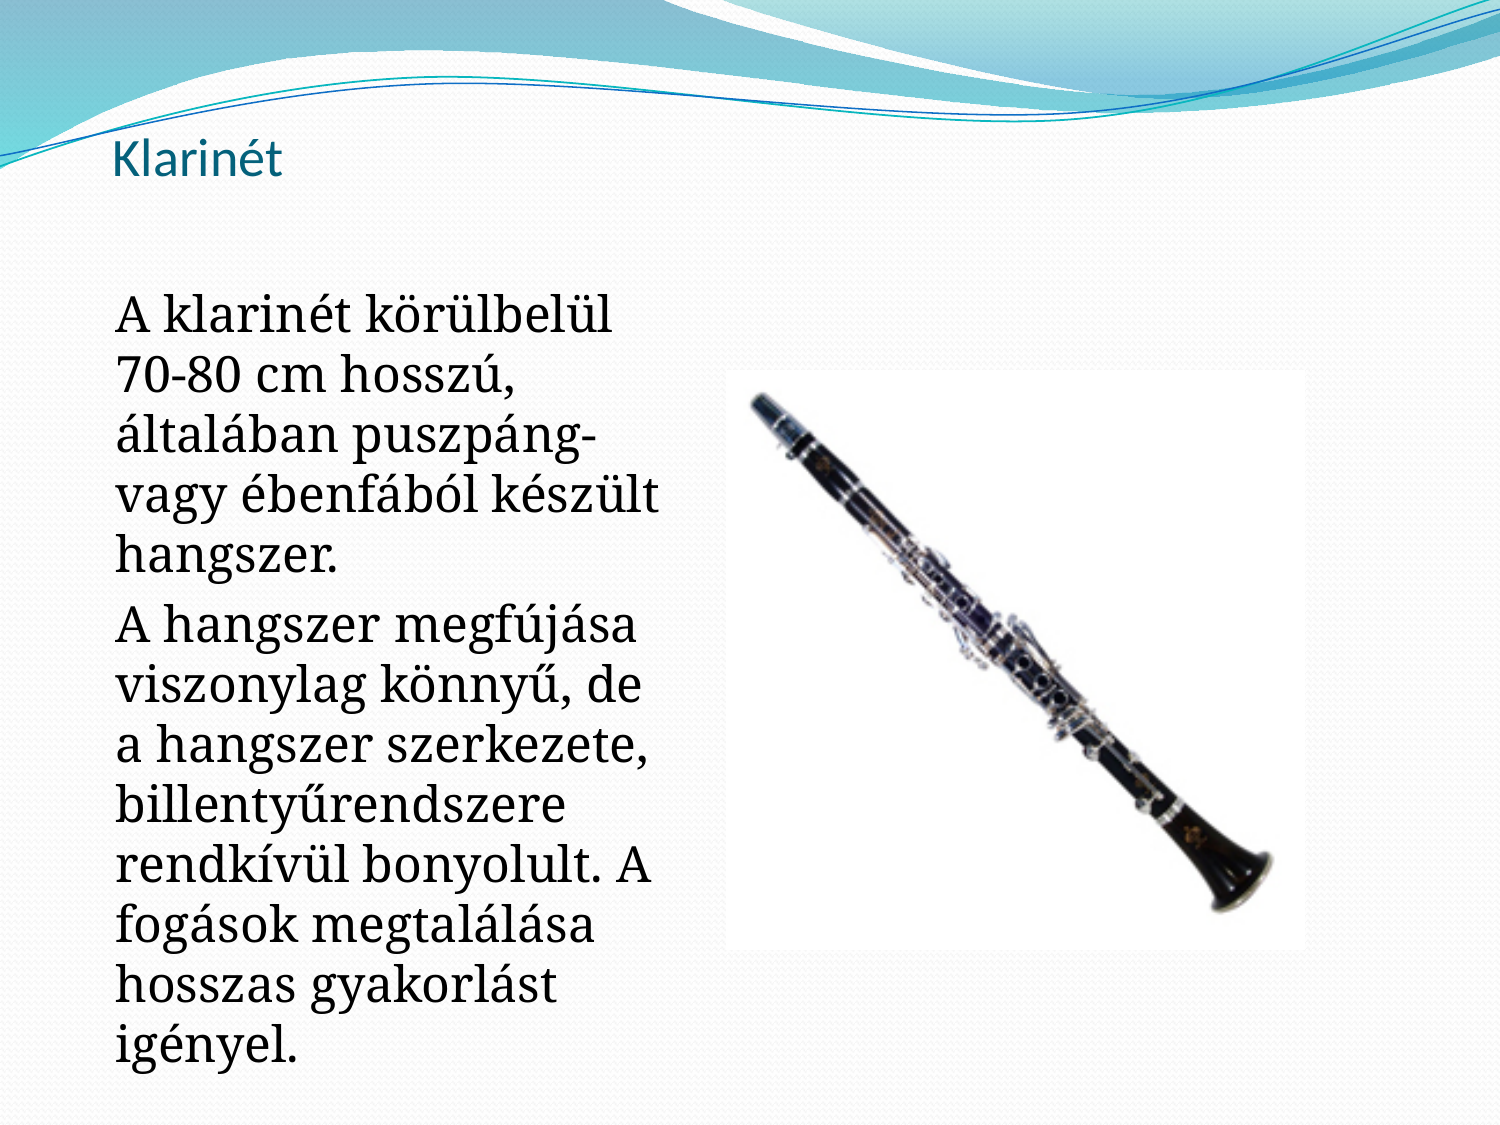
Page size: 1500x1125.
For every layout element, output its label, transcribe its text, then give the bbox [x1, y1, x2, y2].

list A klarinét körülbelül 70-80 cm hosszú, általában puszpáng- vagy ébenfából készült hangszer. A hangszer megfújása viszonylag könnyű, de a hangszer szerkezete, billentyűrendszere rendkívül bonyolult. A fogások megtalálása hosszas gyakorlást igényel. [112, 275, 668, 1025]
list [726, 370, 1306, 950]
title Klarinét [112, 84, 563, 188]
